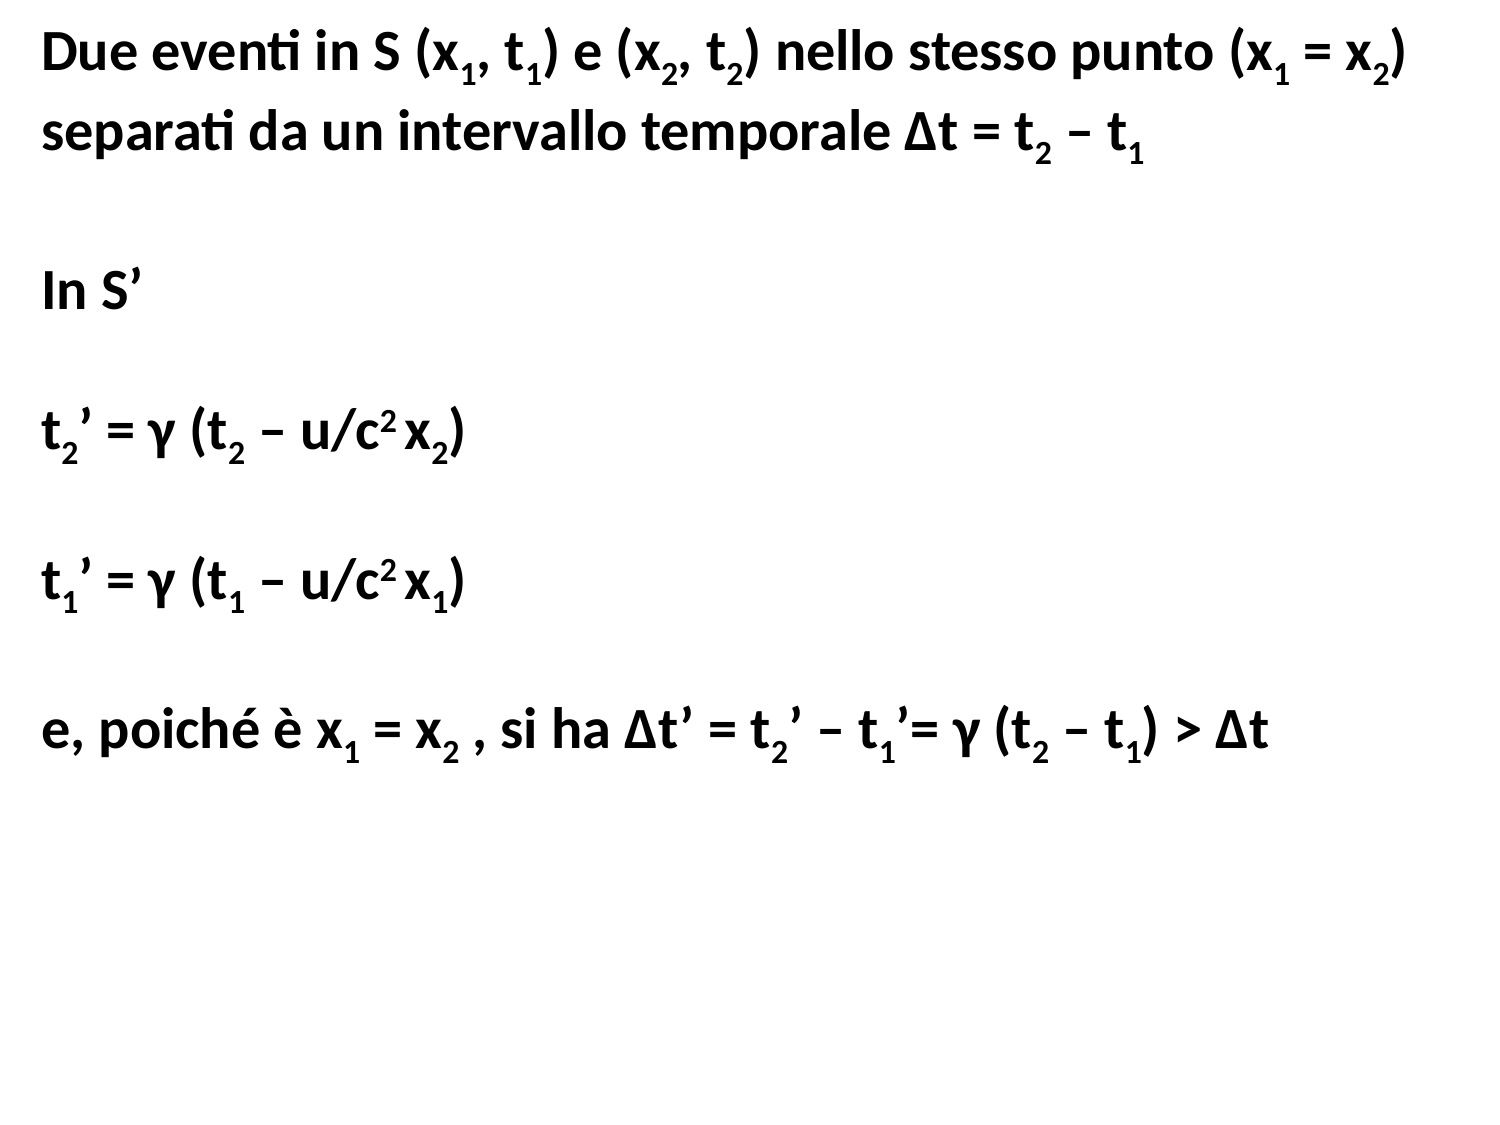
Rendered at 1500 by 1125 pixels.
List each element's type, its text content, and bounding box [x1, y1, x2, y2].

text_box Due eventi in S (x1, t1) e (x2, t2) nello stesso punto (x1 = x2) separati da un intervallo temporale Δt = t2 – t1 In S’ t2’ = γ (t2 – u/c2 x2) t1’ = γ (t1 – u/c2 x1) e, poiché è x1 = x2 , si ha Δt’ = t2’ – t1’= γ (t2 – t1) > Δt [26, 4, 1423, 918]
